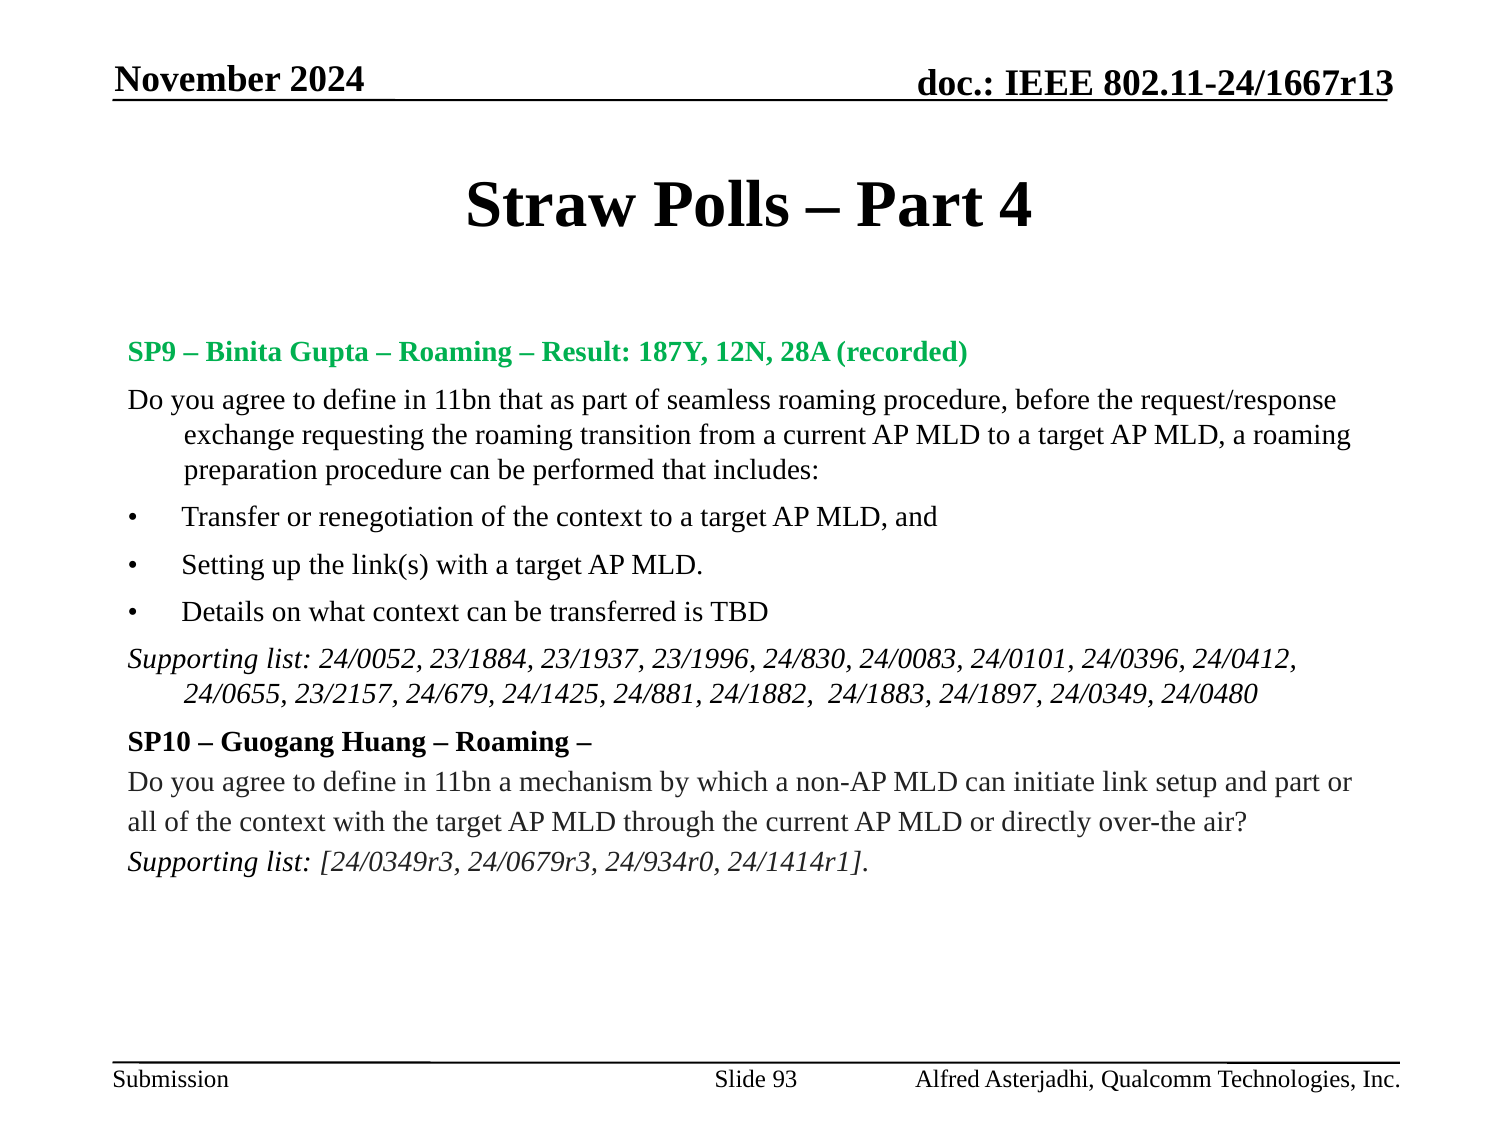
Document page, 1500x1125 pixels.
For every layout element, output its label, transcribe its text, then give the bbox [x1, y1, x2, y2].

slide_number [114, 54, 423, 100]
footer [878, 1061, 1402, 1093]
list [112, 324, 1388, 1063]
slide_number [712, 1061, 800, 1123]
title Straw Polls – Part 4 [112, 112, 1388, 288]
